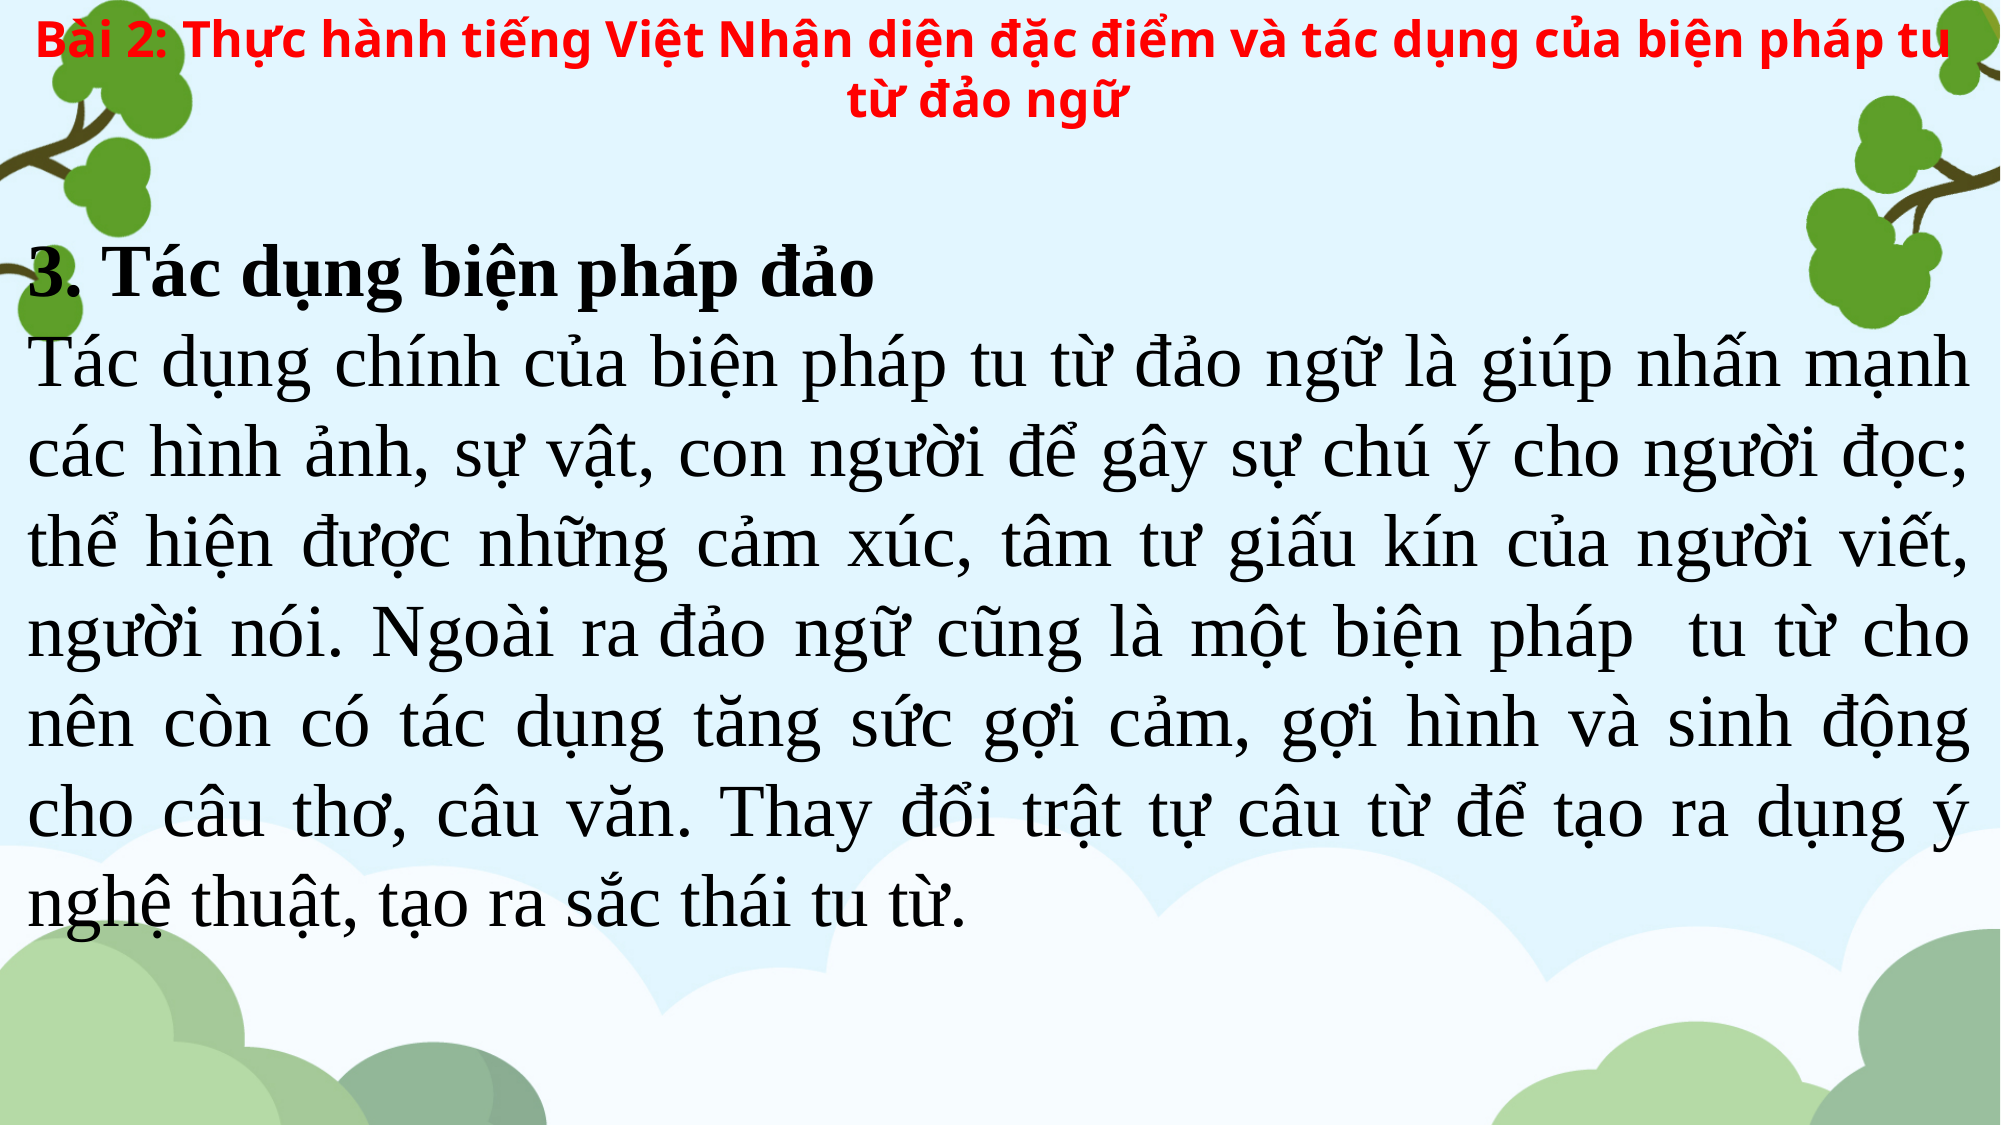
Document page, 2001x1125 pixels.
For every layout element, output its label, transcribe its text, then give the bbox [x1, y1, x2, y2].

picture [0, 0, 2001, 1125]
text_box 3. Tác dụng biện pháp đảo Tác dụng chính của biện pháp tu từ đảo ngữ là giúp nhấn mạnh các hình ảnh, sự vật, con người để gây sự chú ý cho người đọc; thể hiện được những cảm xúc, tâm tư giấu kín của người viết, người nói. Ngoài ra đảo ngữ cũng là một biện pháp tu từ cho nên còn có tác dụng tăng sức gợi cảm, gợi hình và sinh động cho câu thơ, câu văn. Thay đổi trật tự câu từ để tạo ra dụng ý nghệ thuật, tạo ra sắc thái tu từ. [12, 214, 1988, 949]
text_box Bài 2: Thực hành tiếng Việt Nhận diện đặc điểm và tác dụng của biện pháp tu từ đảo ngữ [0, 0, 1988, 180]
